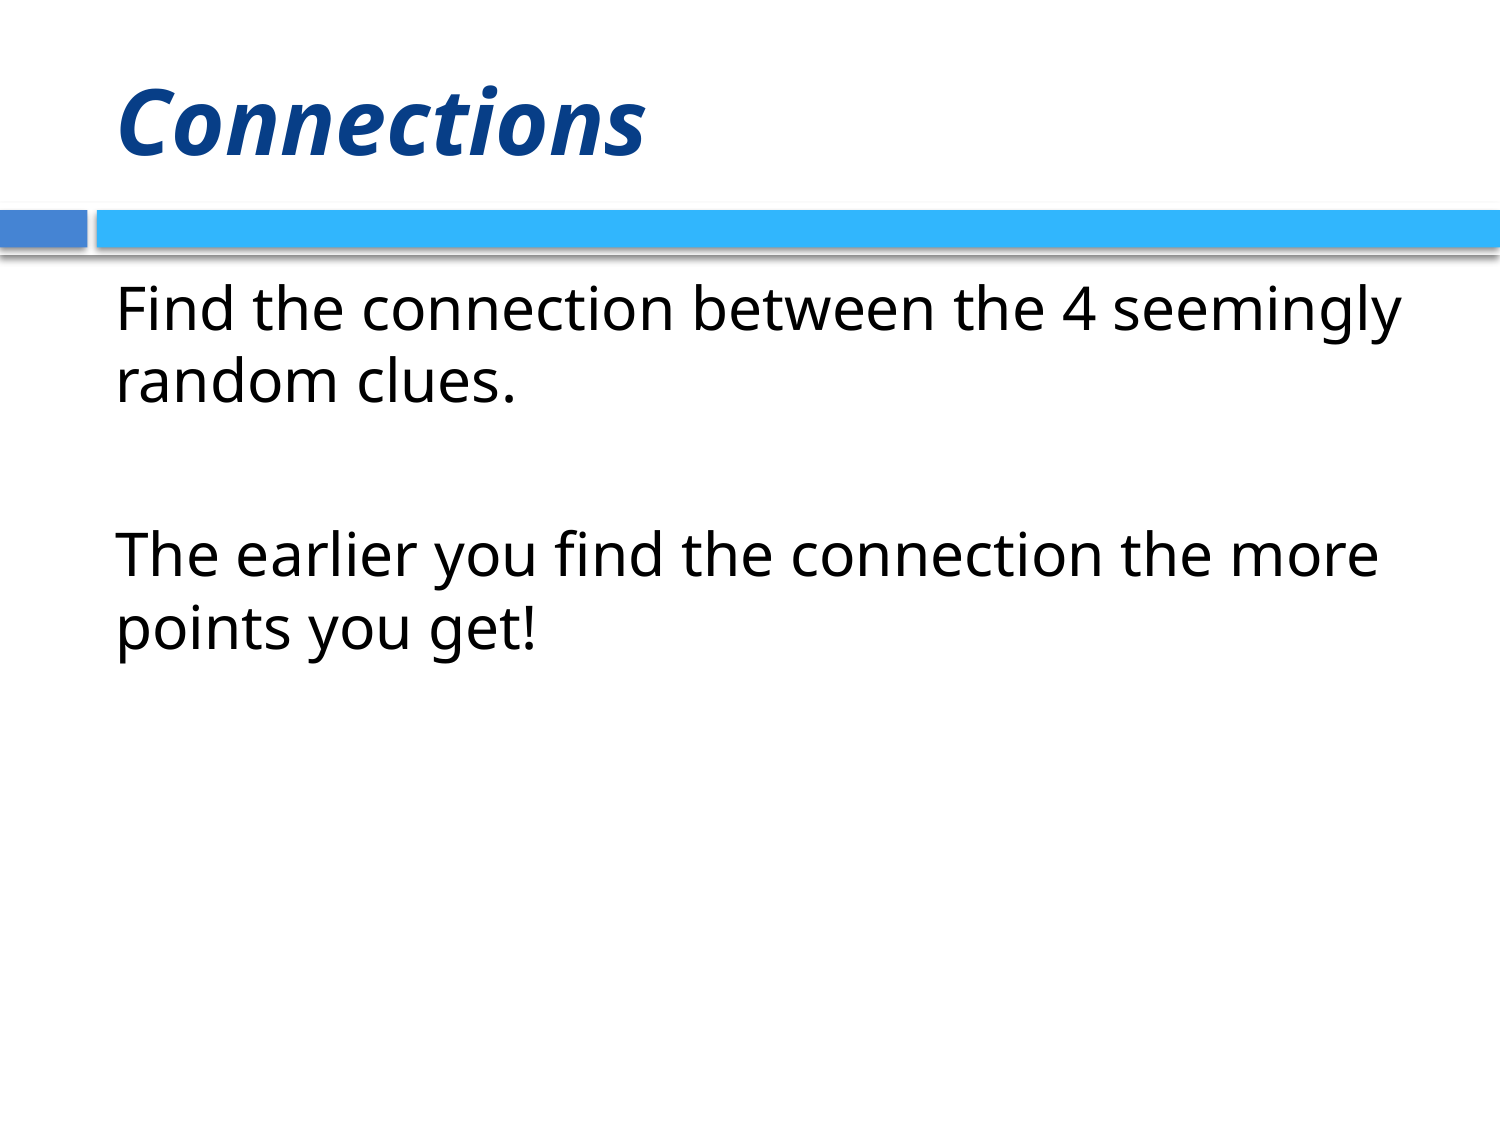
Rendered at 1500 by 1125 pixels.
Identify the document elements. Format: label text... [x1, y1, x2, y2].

title Connections [100, 37, 1438, 200]
list Find the connection between the 4 seemingly random clues. The earlier you find the connection the more points you get! [100, 262, 1438, 1085]
